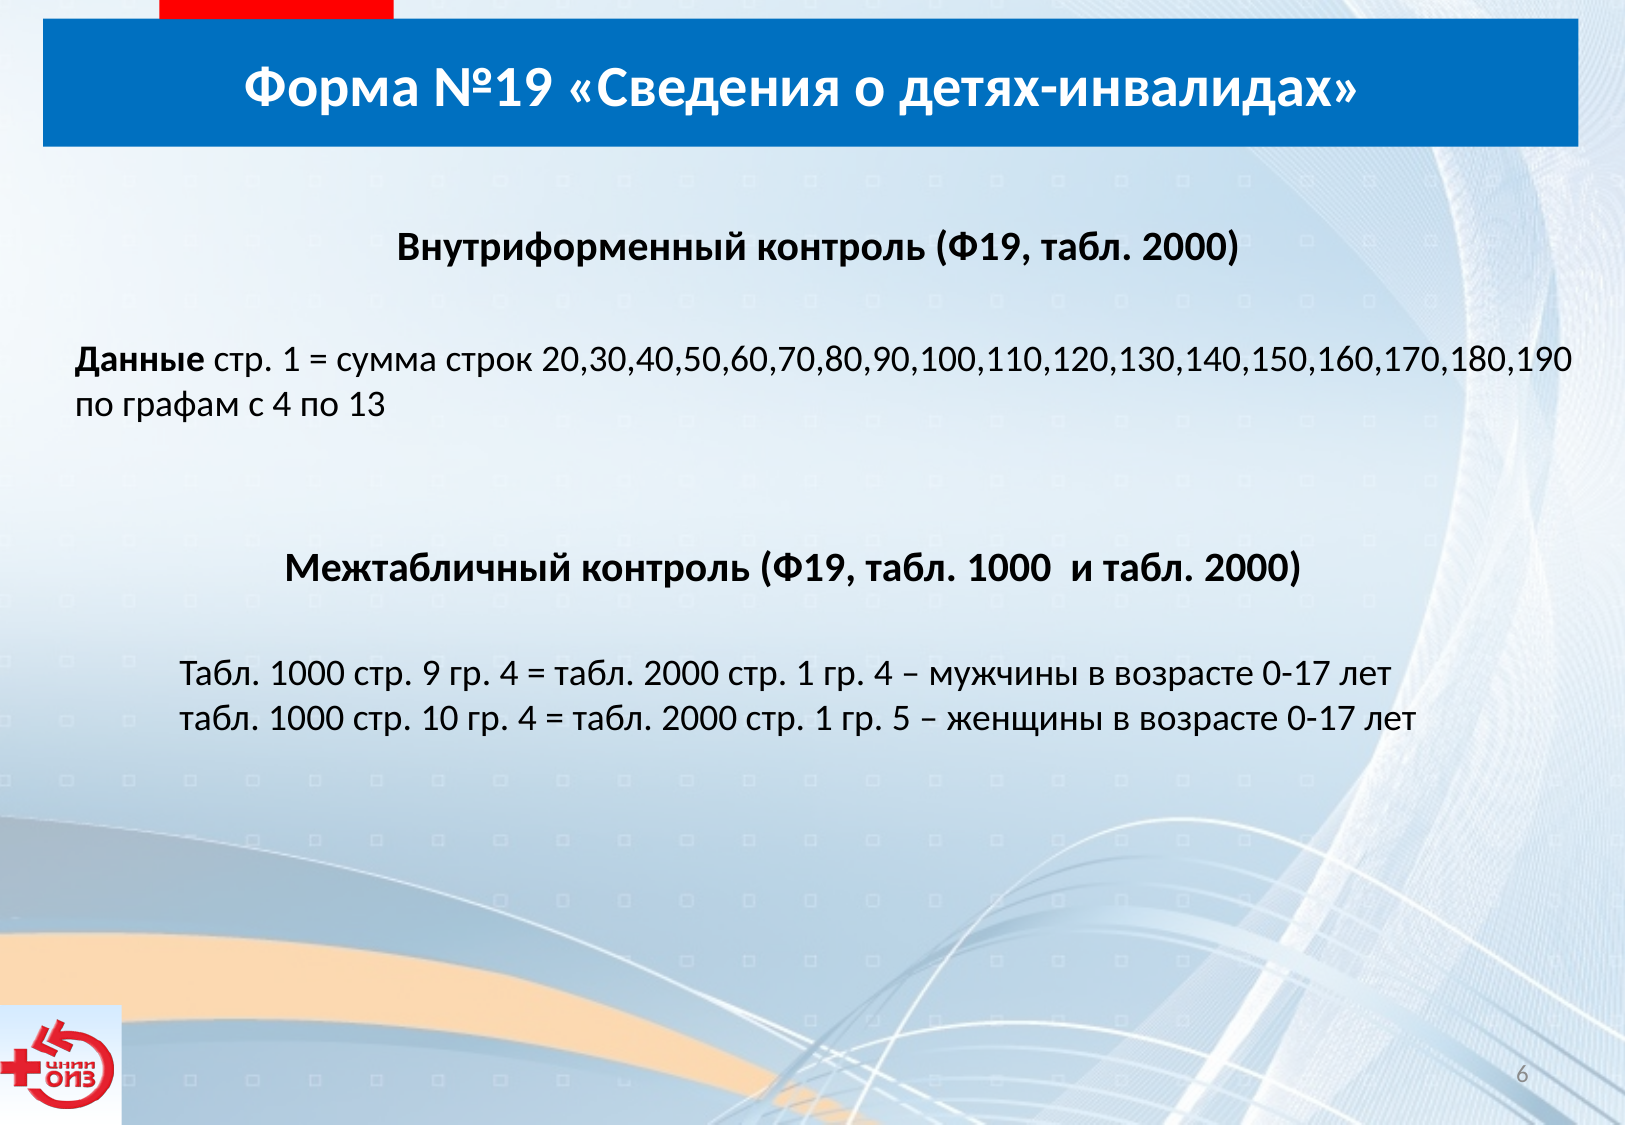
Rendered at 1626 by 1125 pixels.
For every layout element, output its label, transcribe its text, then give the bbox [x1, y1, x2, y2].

picture [0, 1005, 122, 1125]
text_box Межтабличный контроль (Ф19, табл. 1000 и табл. 2000) [269, 532, 1318, 598]
slide_number 6 [1164, 1042, 1544, 1103]
text_box Табл. 1000 стр. 9 гр. 4 = табл. 2000 стр. 1 гр. 4 – мужчины в возрасте 0-17 лет табл. 1000 стр. 10 гр. 4 = табл. 2000 стр. 1 гр. 5 – женщины в возрасте 0-17 лет [164, 640, 1544, 746]
title Форма №19 «Сведения о детях-инвалидах» [41, 17, 1580, 149]
text_box Данные стр. 1 = сумма строк 20,30,40,50,60,70,80,90,100,110,120,130,140,150,160,170,180,190 по графам с 4 по 13 [59, 327, 1605, 432]
text_box [157, 0, 396, 21]
text_box Внутриформенный контроль (Ф19, табл. 2000) [381, 211, 1256, 277]
